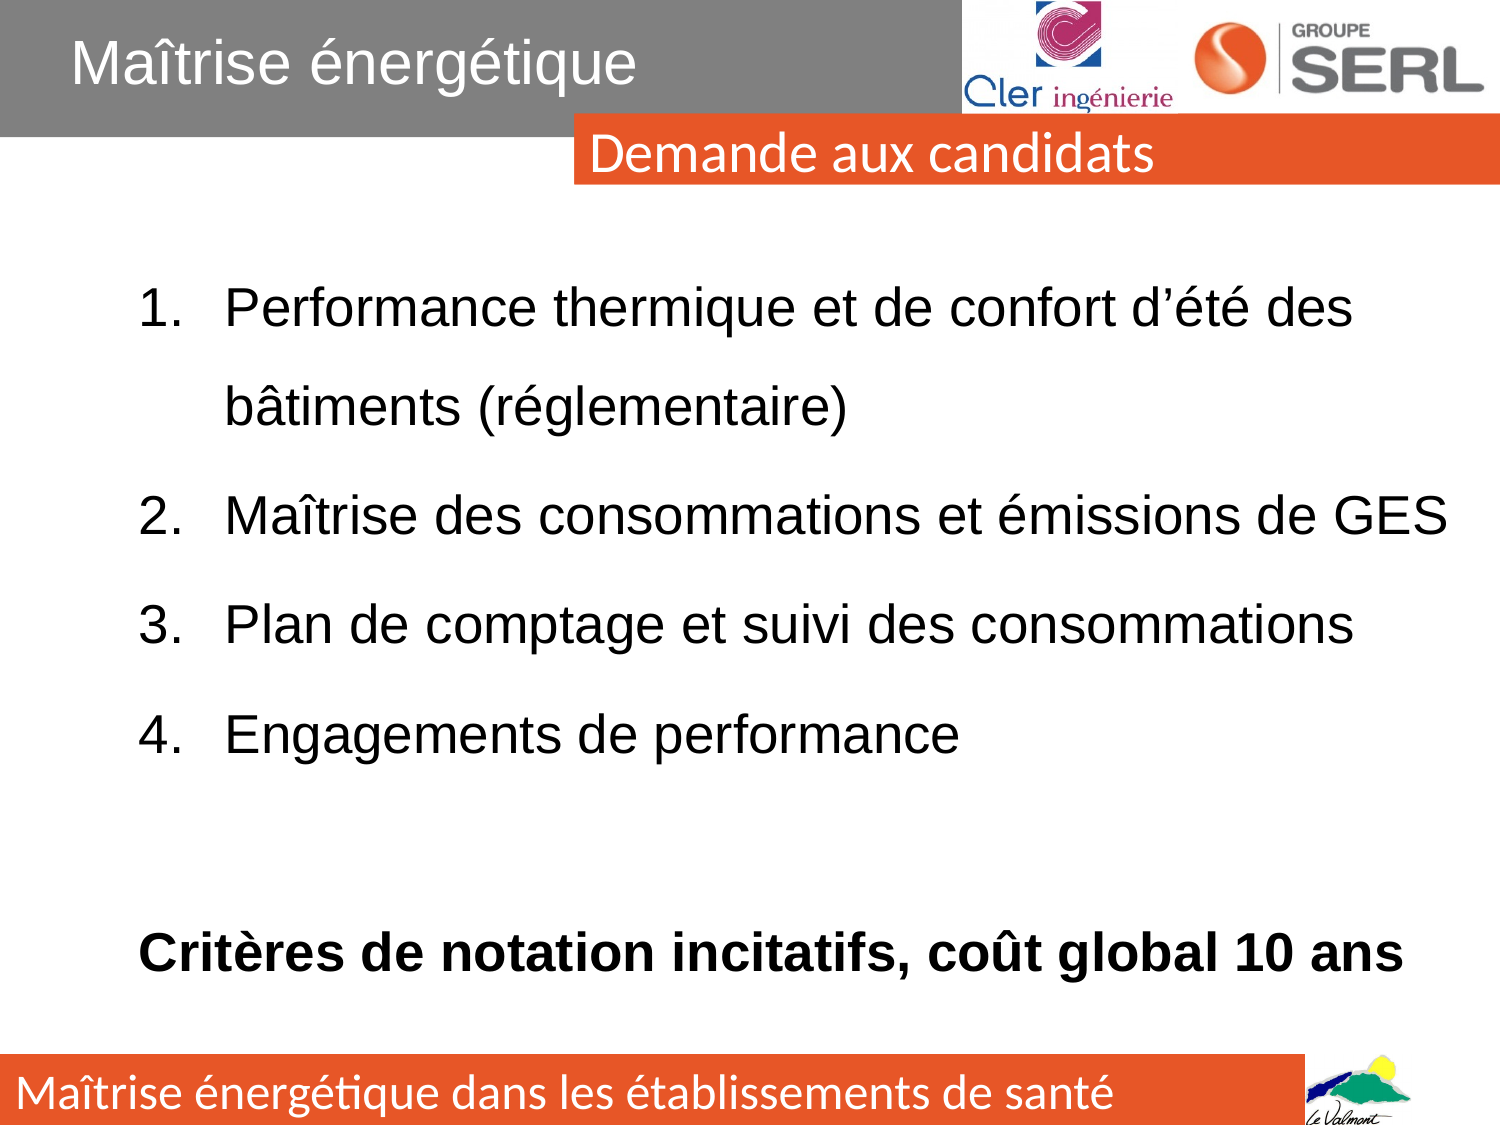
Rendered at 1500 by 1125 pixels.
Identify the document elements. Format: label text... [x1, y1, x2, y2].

picture [1182, 11, 1495, 105]
text_box Performance thermique et de confort d’été des bâtiments (réglementaire) Maîtrise des consommations et émissions de GES Plan de comptage et suivi des consommations Engagements de performance Critères de notation incitatifs, coût global 10 ans [123, 231, 1500, 1003]
text_box Maîtrise énergétique [55, 5, 904, 114]
text_box Demande aux candidats [572, 111, 1500, 186]
picture [961, 0, 1178, 114]
